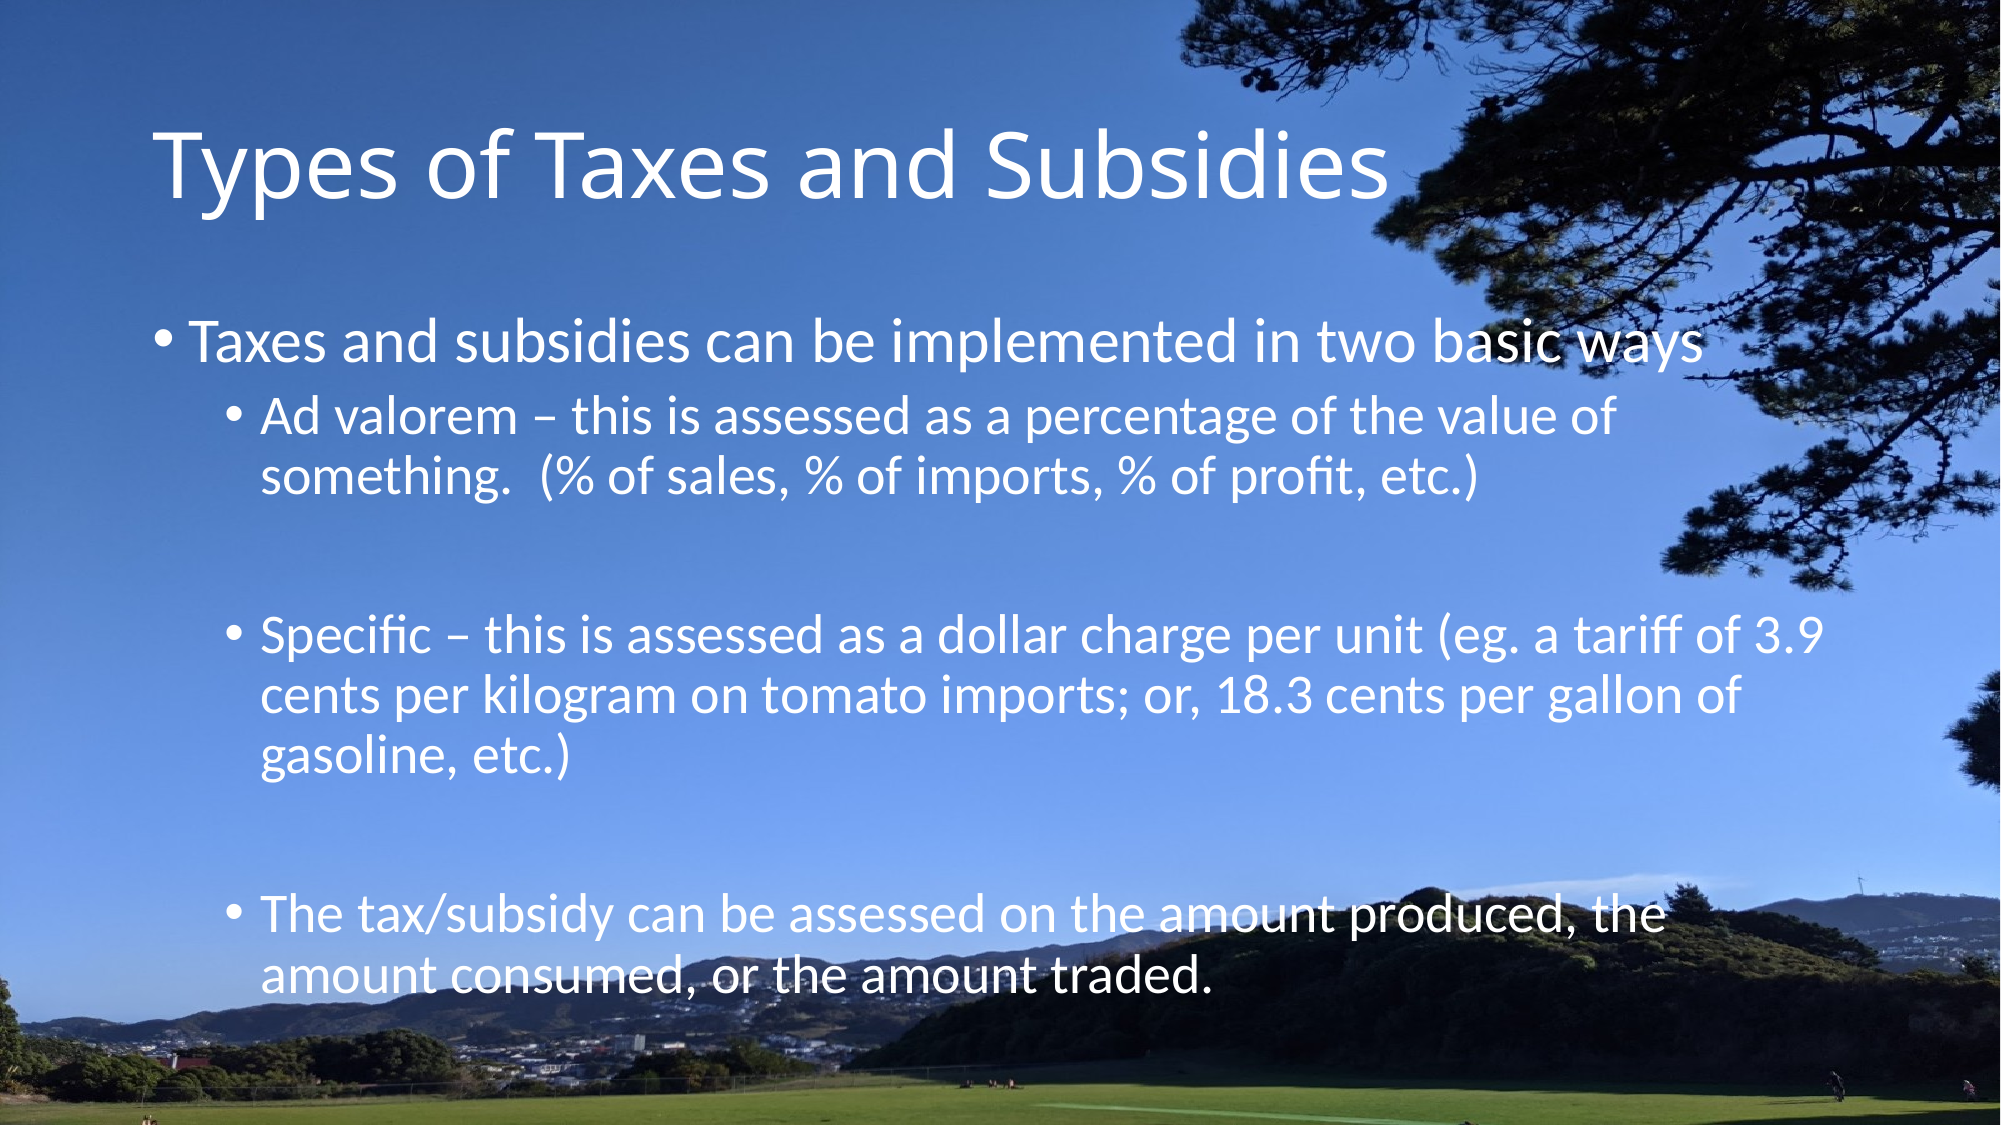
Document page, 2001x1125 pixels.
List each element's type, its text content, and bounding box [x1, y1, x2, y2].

picture [0, 0, 2001, 1125]
title Types of Taxes and Subsidies [137, 59, 1863, 278]
list Taxes and subsidies can be implemented in two basic ways Ad valorem – this is assessed as a percentage of the value of something. (% of sales, % of imports, % of profit, etc.) Specific – this is assessed as a dollar charge per unit (eg. a tariff of 3.9 cents per kilogram on tomato imports; or, 18.3 cents per gallon of gasoline, etc.) The tax/subsidy can be assessed on the amount produced, the amount consumed, or the amount traded. [137, 299, 1863, 1014]
